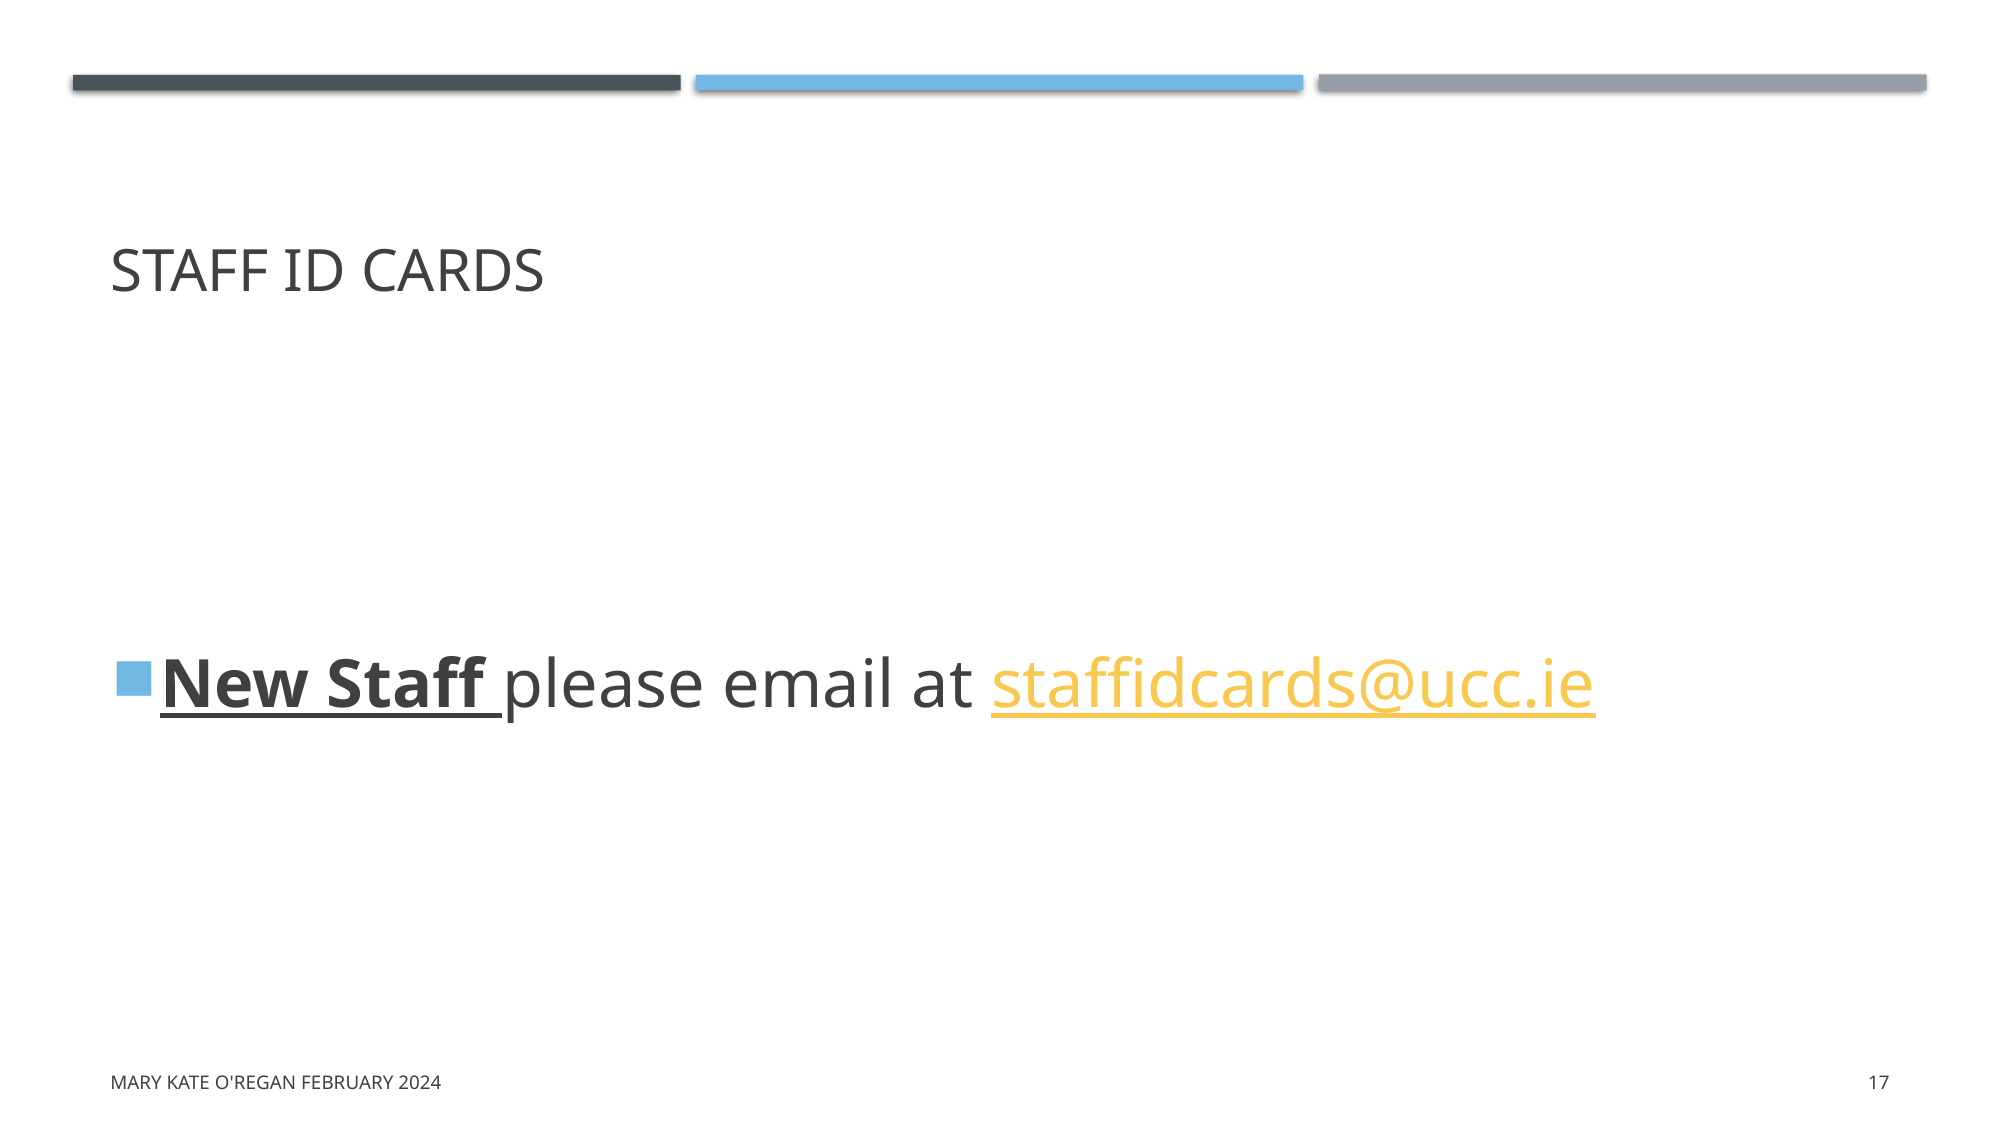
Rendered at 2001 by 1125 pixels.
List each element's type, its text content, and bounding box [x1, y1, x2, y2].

footer Mary Kate O'Regan February 2024 [95, 1053, 1230, 1114]
slide_number 17 [1732, 1053, 1905, 1114]
list New Staff please email at staffidcards@ucc.ie [95, 383, 1905, 981]
title Staff id cards [95, 115, 1905, 311]
